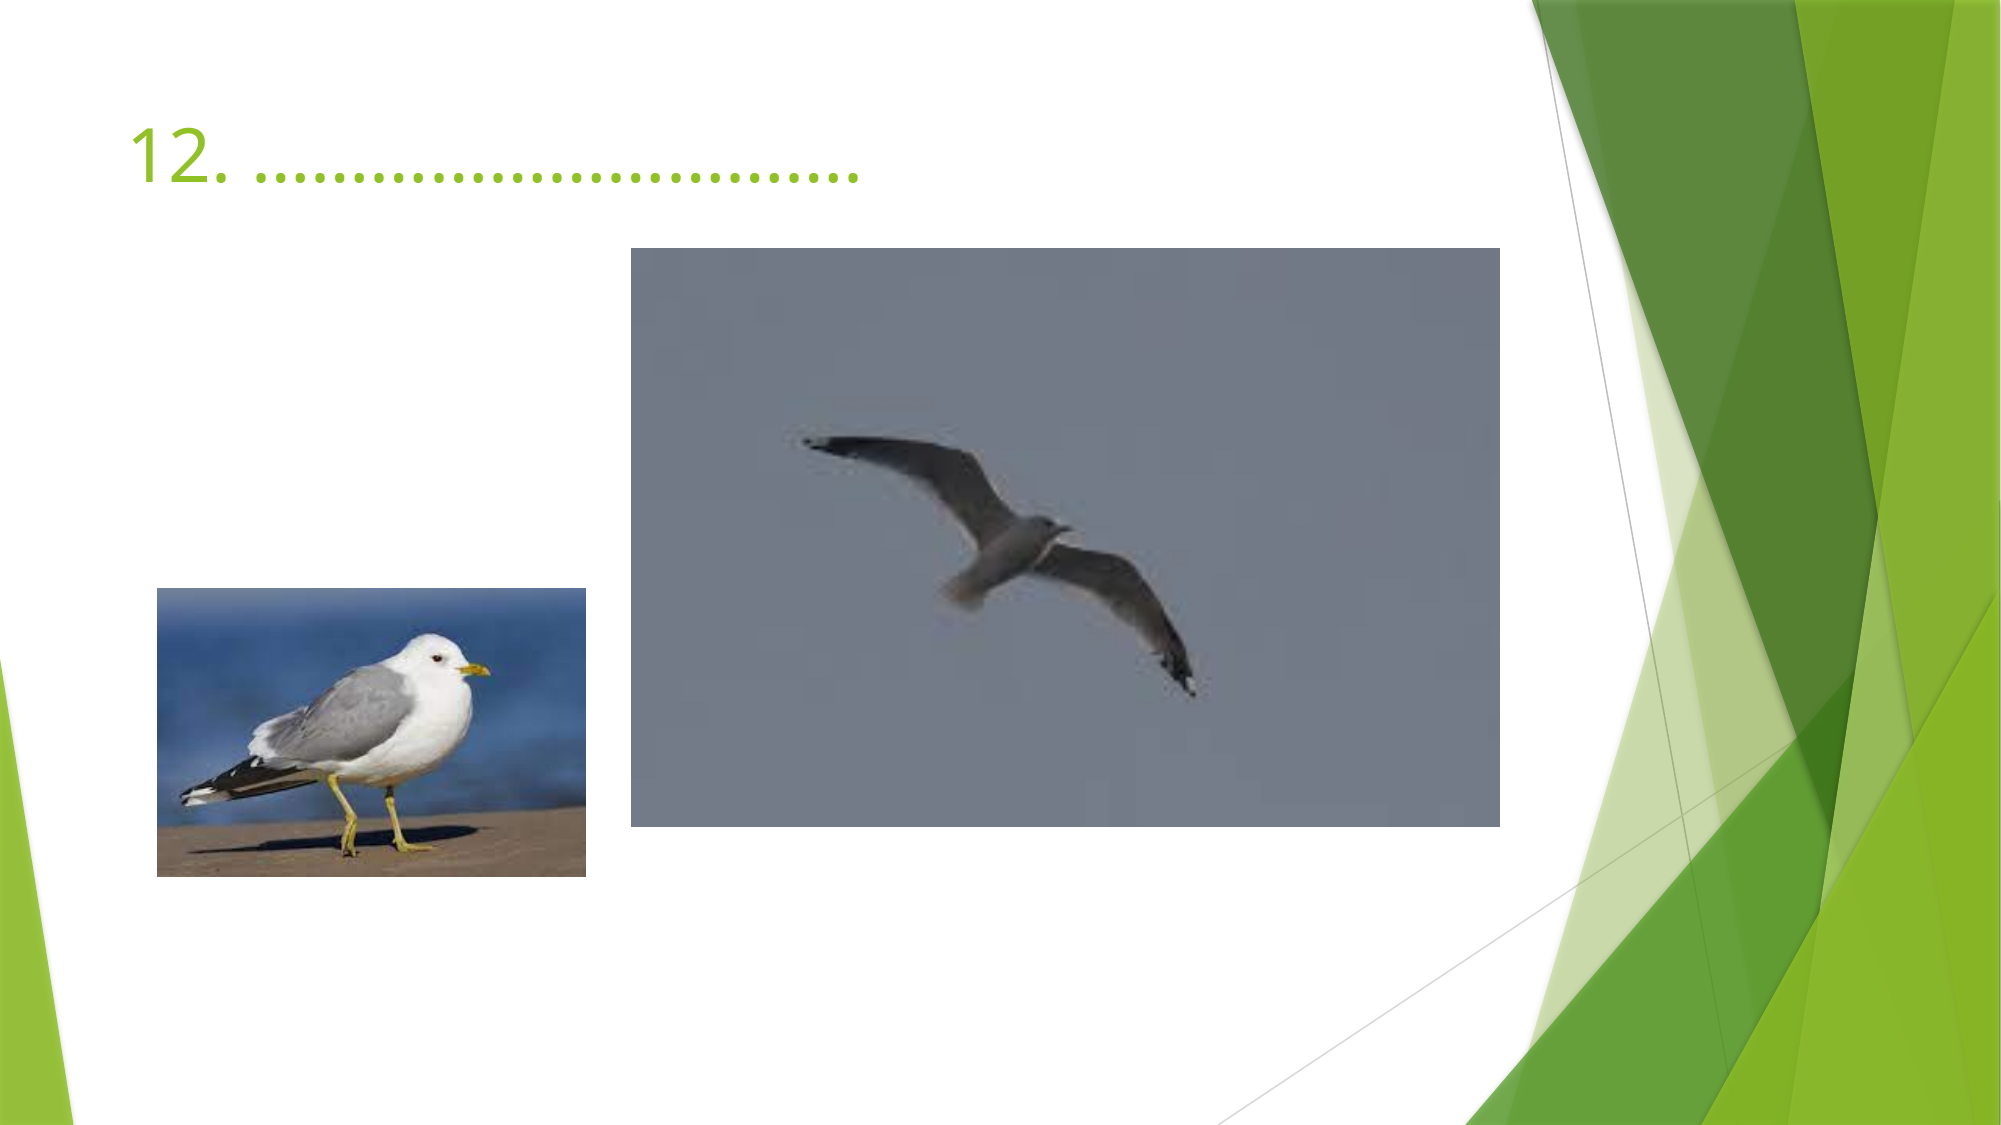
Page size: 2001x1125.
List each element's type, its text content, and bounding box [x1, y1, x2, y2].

picture [156, 588, 586, 877]
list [630, 248, 1500, 828]
title 12. …………………………. [111, 99, 1522, 317]
